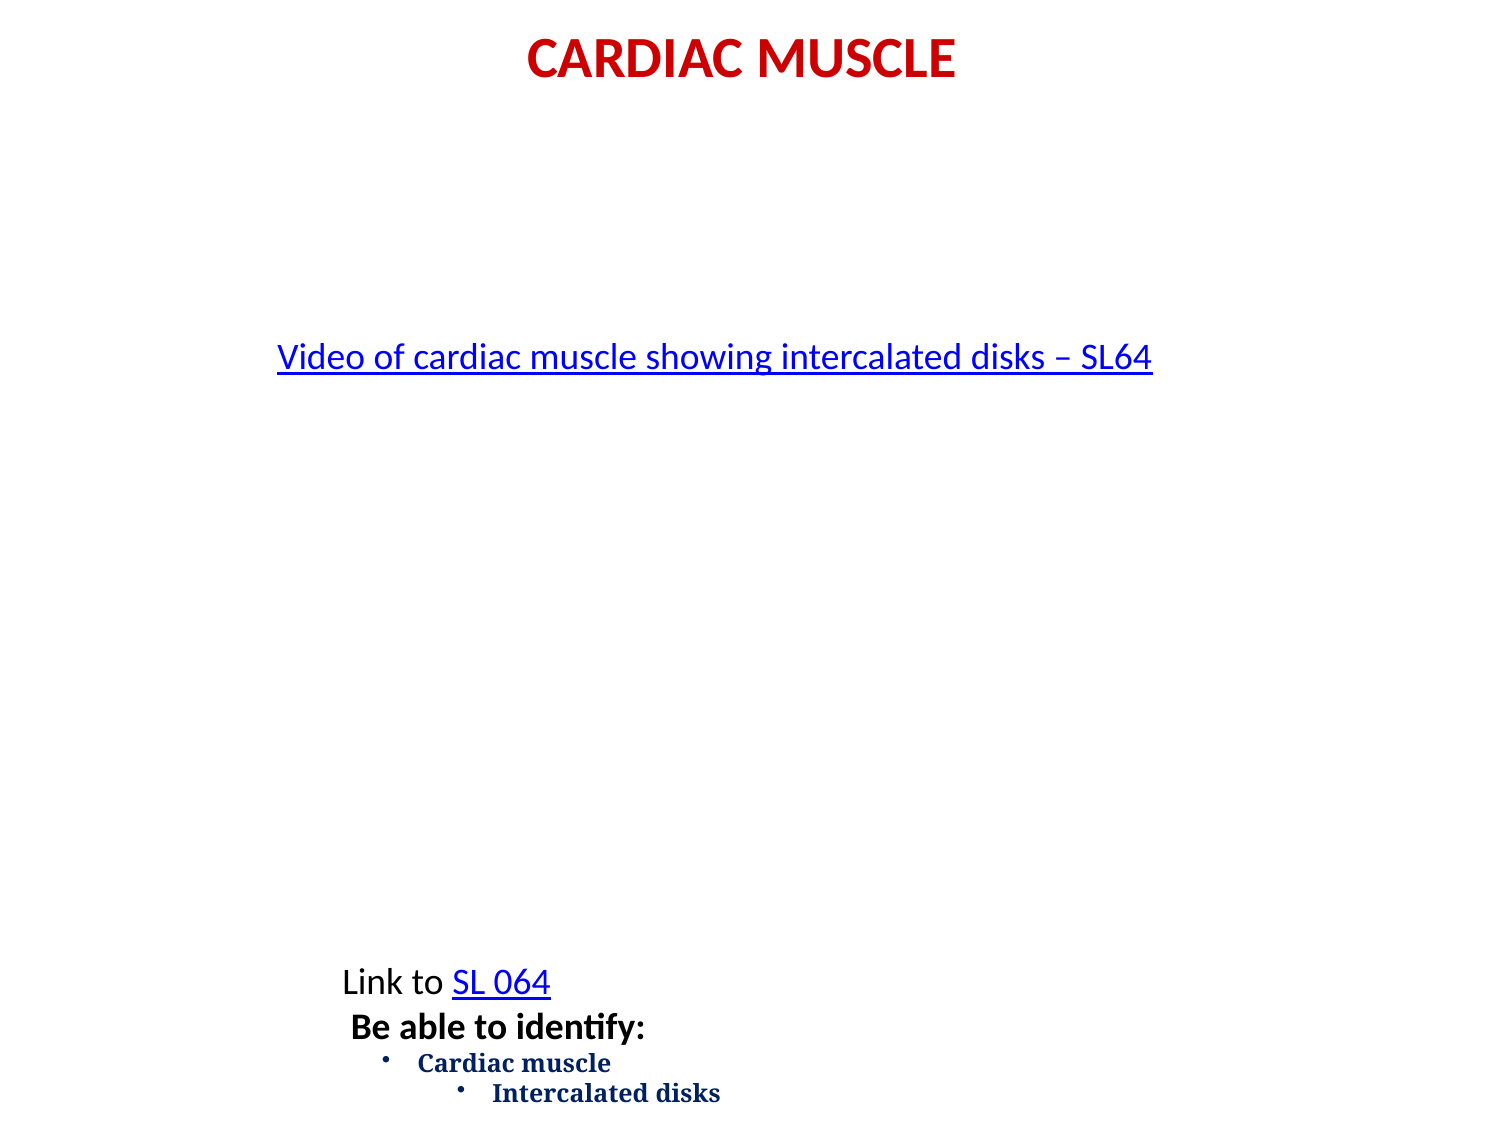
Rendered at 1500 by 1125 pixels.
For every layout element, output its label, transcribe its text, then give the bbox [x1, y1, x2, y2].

text_box Link to SL 064 Be able to identify: Cardiac muscle Intercalated disks [327, 949, 1065, 1115]
text_box Video of cardiac muscle showing intercalated disks – SL64 [262, 324, 1213, 385]
text_box CARDIAC MUSCLE [512, 11, 972, 97]
